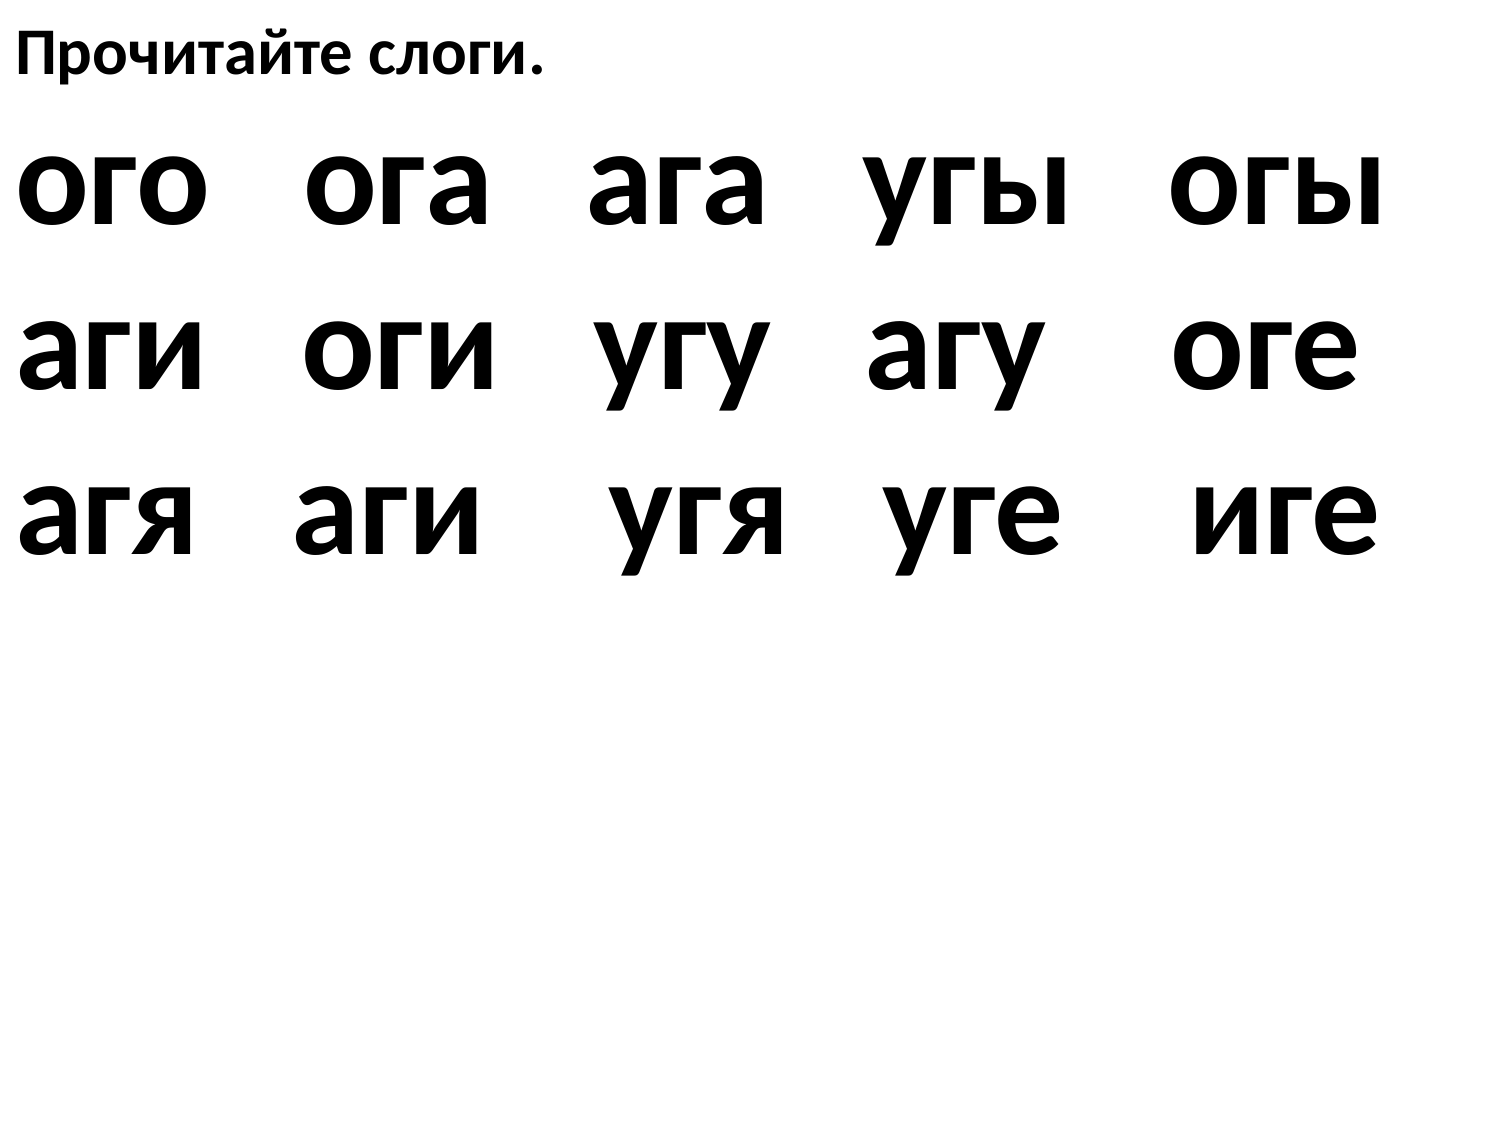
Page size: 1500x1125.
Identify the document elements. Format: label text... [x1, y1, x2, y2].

list Прочитайте слоги. ого ога ага угы огы аги оги угу агу оге агя аги угя уге иге [0, 0, 1500, 1125]
